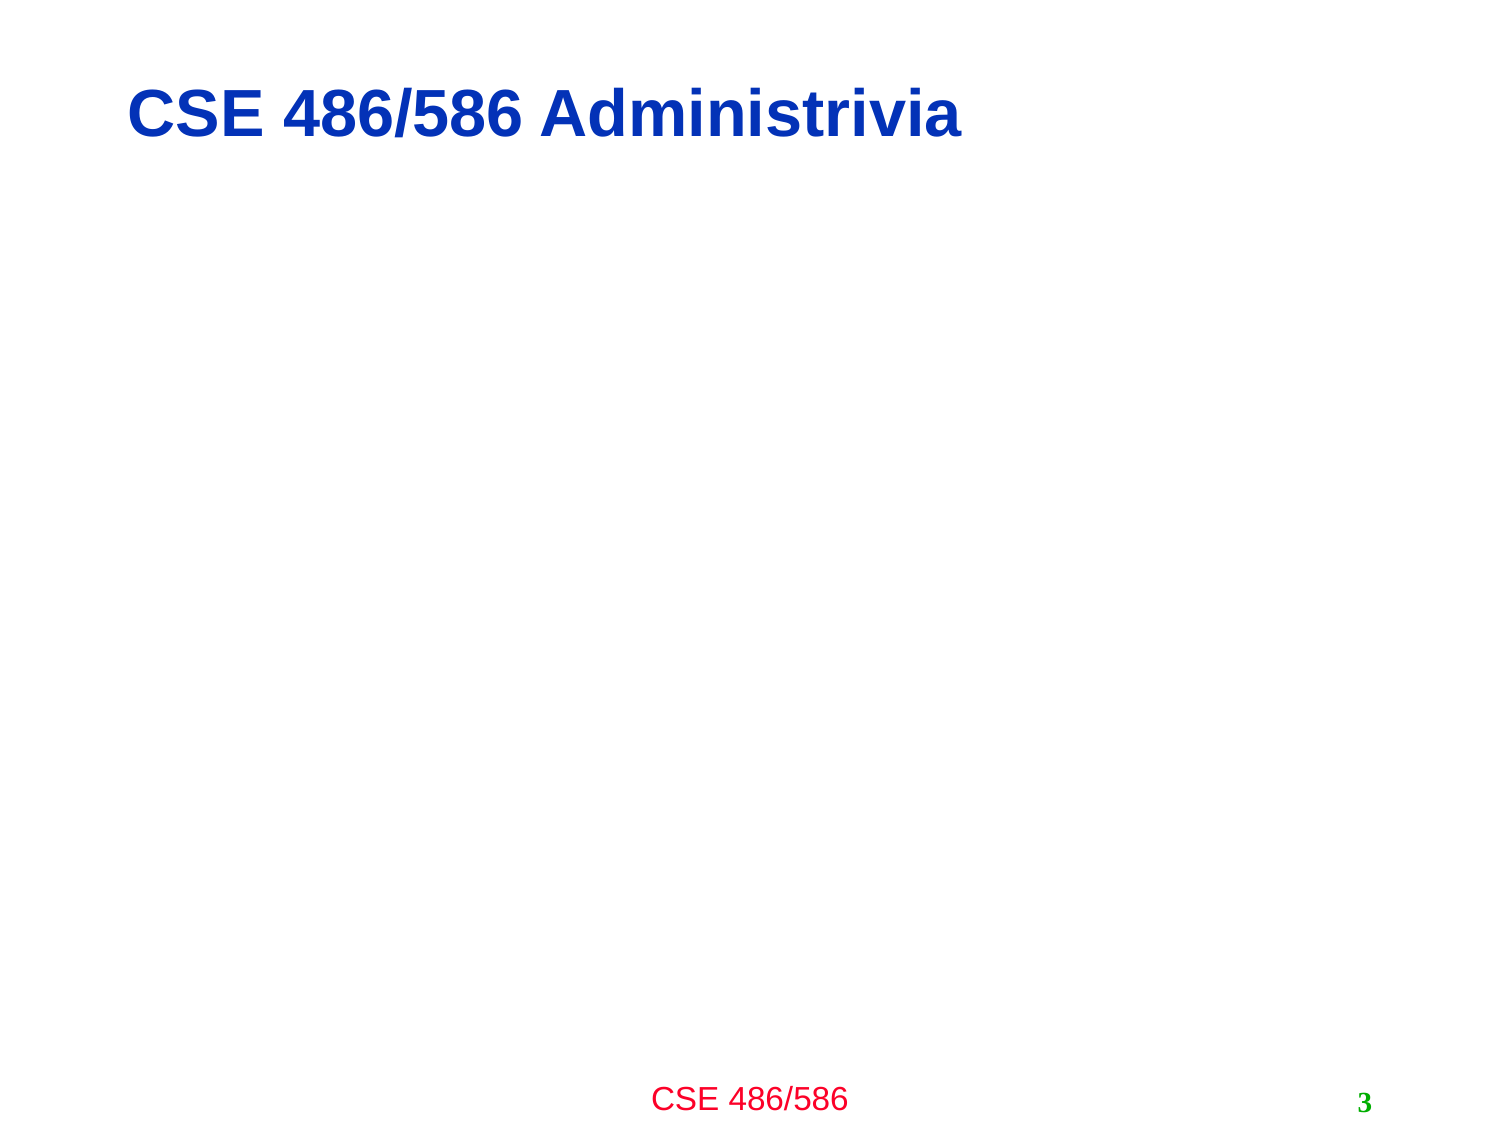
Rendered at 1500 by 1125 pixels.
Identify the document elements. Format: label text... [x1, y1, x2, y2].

title CSE 486/586 Administrivia [112, 53, 1310, 176]
slide_number 3 [1074, 1076, 1388, 1125]
